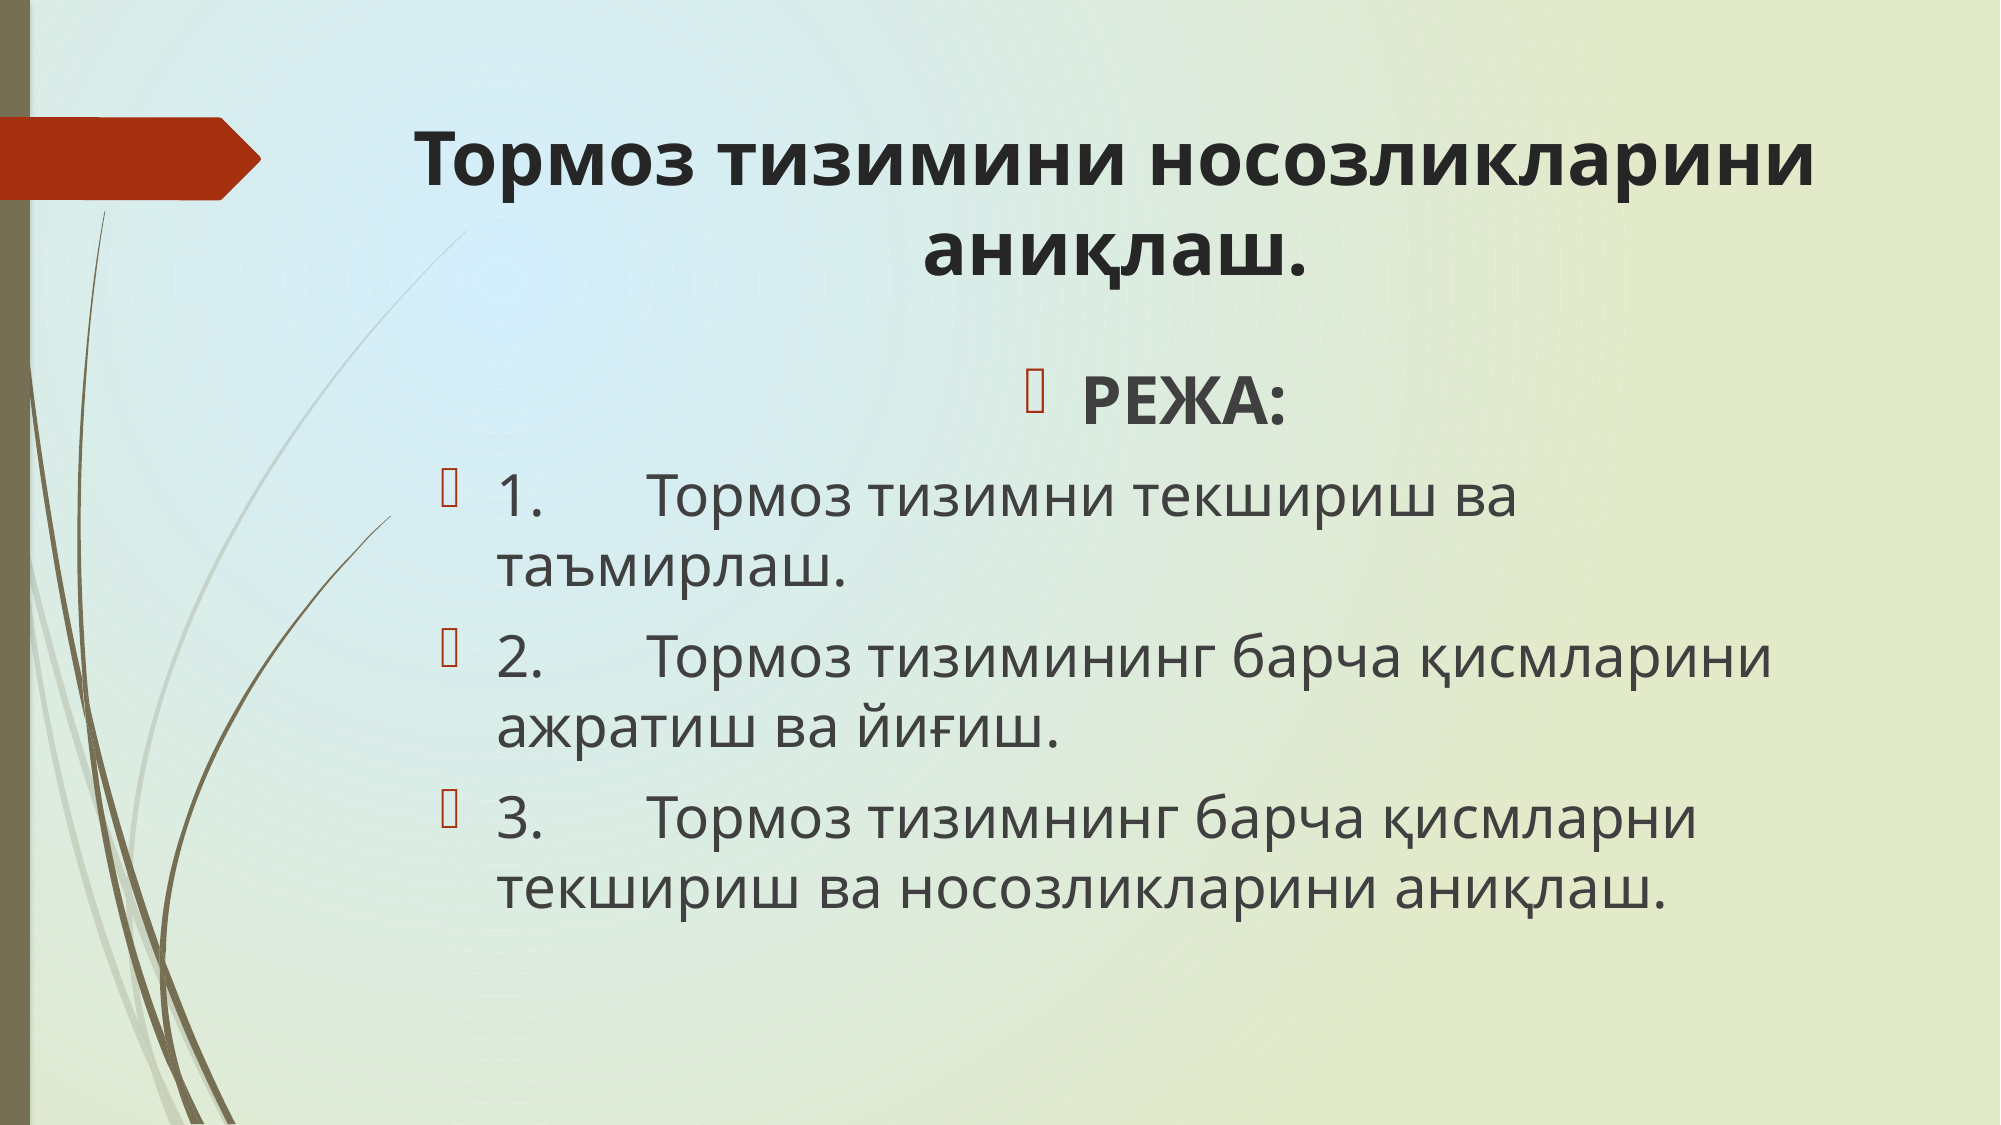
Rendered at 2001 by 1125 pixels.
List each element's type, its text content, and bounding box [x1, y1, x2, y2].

list РЕЖА: 1. Тормоз тизимни текшириш ва таъмирлаш. 2. Тормоз тизимининг барча қисмларини ажратиш ва йиғиш. 3. Тормоз тизимнинг барча қисмларни текшириш ва носозликларини аниқлаш. [424, 350, 1888, 970]
title Тормоз тизимини носозликларини аниқлаш. [345, 102, 1888, 313]
